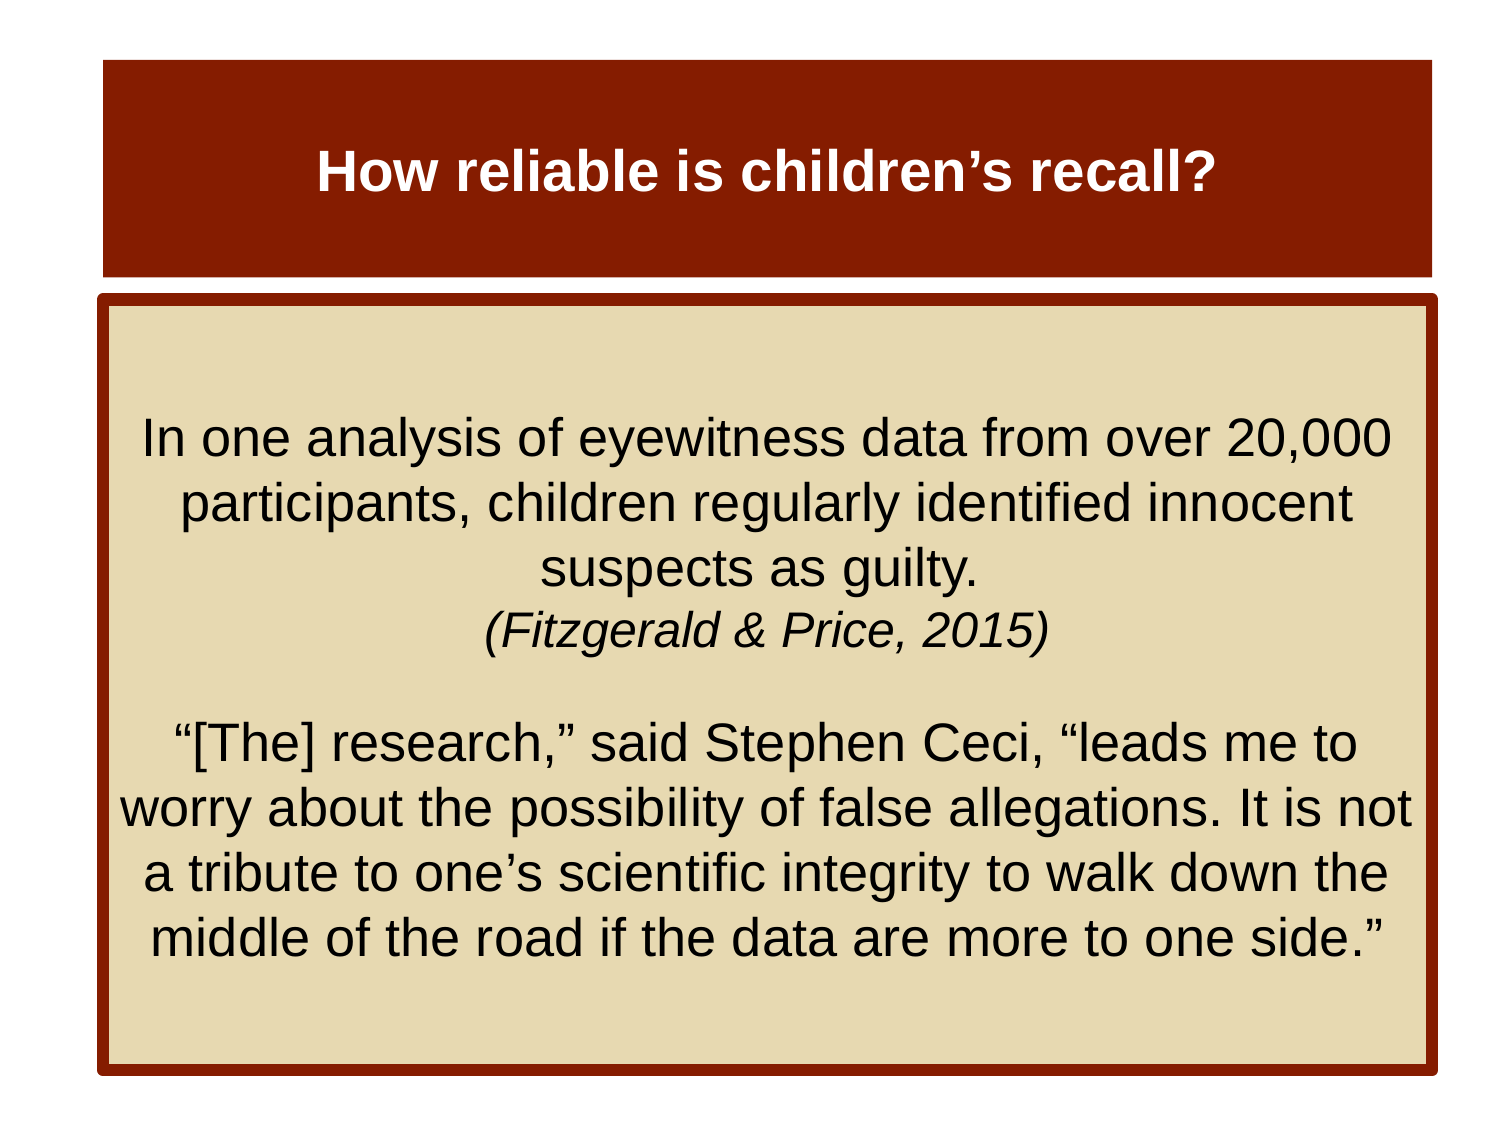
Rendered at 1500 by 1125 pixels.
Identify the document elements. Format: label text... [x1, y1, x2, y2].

list In one analysis of eyewitness data from over 20,000 participants, children regularly identified innocent suspects as guilty. (Fitzgerald & Price, 2015) “[The] research,” said Stephen Ceci, “leads me to worry about the possibility of false allegations. It is not a tribute to one’s scientific integrity to walk down the middle of the road if the data are more to one side.” [97, 293, 1438, 1076]
title How reliable is children’s recall? [103, 59, 1433, 278]
